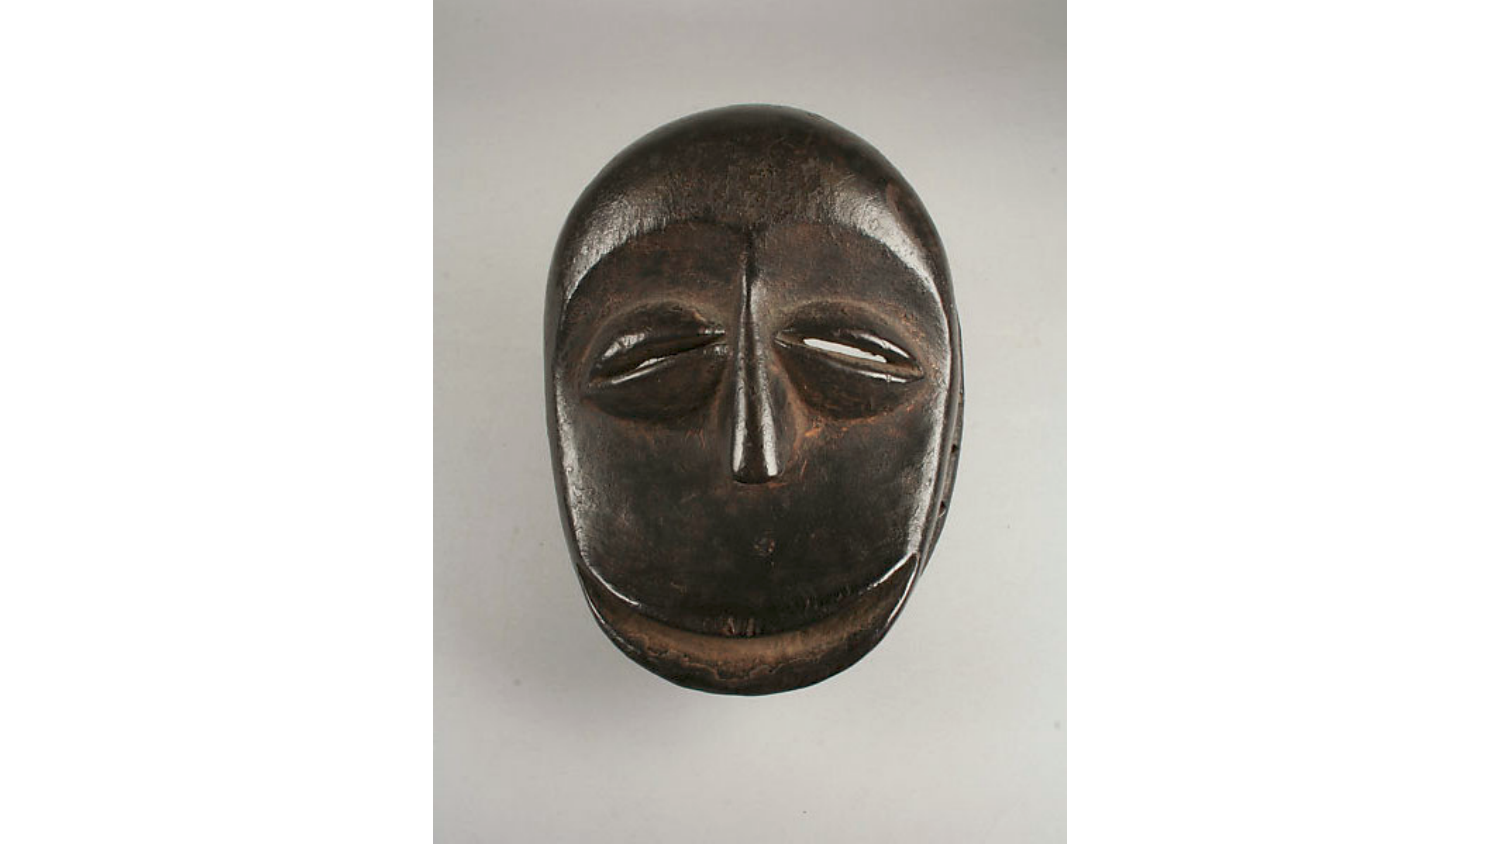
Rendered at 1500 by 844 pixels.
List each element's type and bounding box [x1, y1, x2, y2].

picture [433, 0, 1067, 844]
